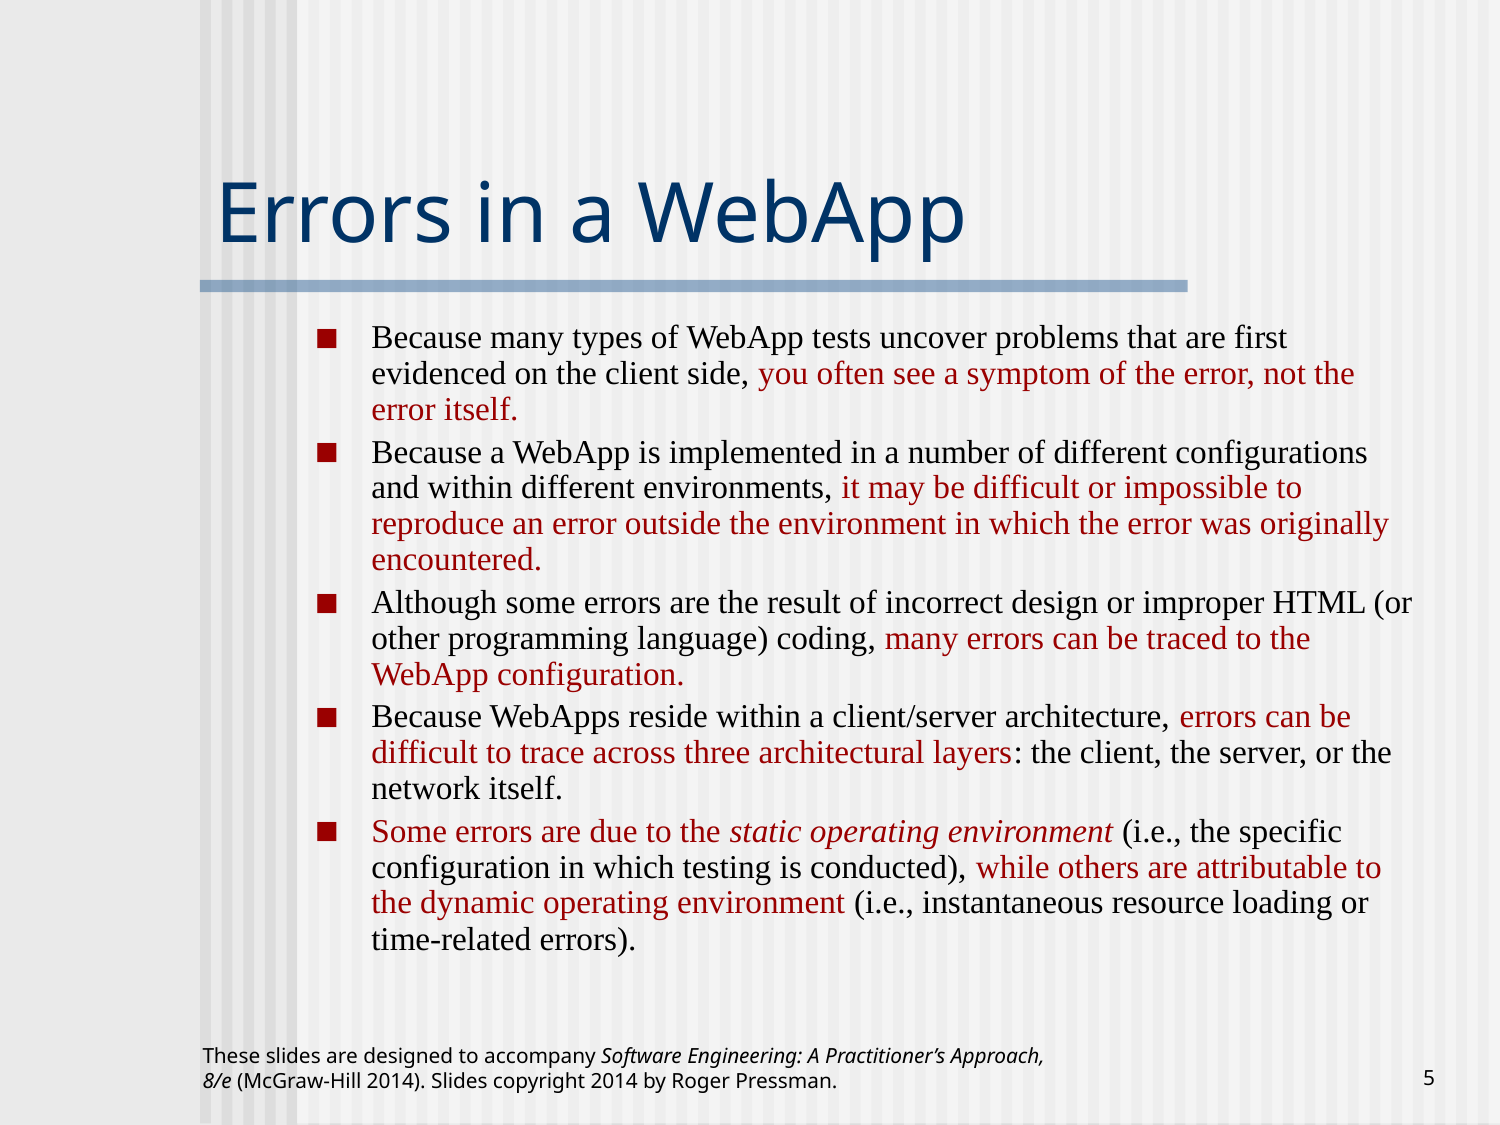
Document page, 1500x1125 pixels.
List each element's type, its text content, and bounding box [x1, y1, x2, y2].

list Because many types of WebApp tests uncover problems that are first evidenced on the client side, you often see a symptom of the error, not the error itself. Because a WebApp is implemented in a number of different configurations and within different environments, it may be difficult or impossible to reproduce an error outside the environment in which the error was originally encountered. Although some errors are the result of incorrect design or improper HTML (or other programming language) coding, many errors can be traced to the WebApp configuration. Because WebApps reside within a client/server architecture, errors can be difficult to trace across three architectural layers: the client, the server, or the network itself. Some errors are due to the static operating environment (i.e., the specific configuration in which testing is conducted), while others are attributable to the dynamic operating environment (i.e., instantaneous resource loading or time-related errors). [300, 312, 1438, 1000]
title Errors in a WebApp [200, 162, 1300, 267]
text_box These slides are designed to accompany Software Engineering: A Practitioner’s Approach, 8/e (McGraw-Hill 2014). Slides copyright 2014 by Roger Pressman. [187, 1024, 1088, 1100]
text_box ‹#› [1237, 1024, 1450, 1100]
